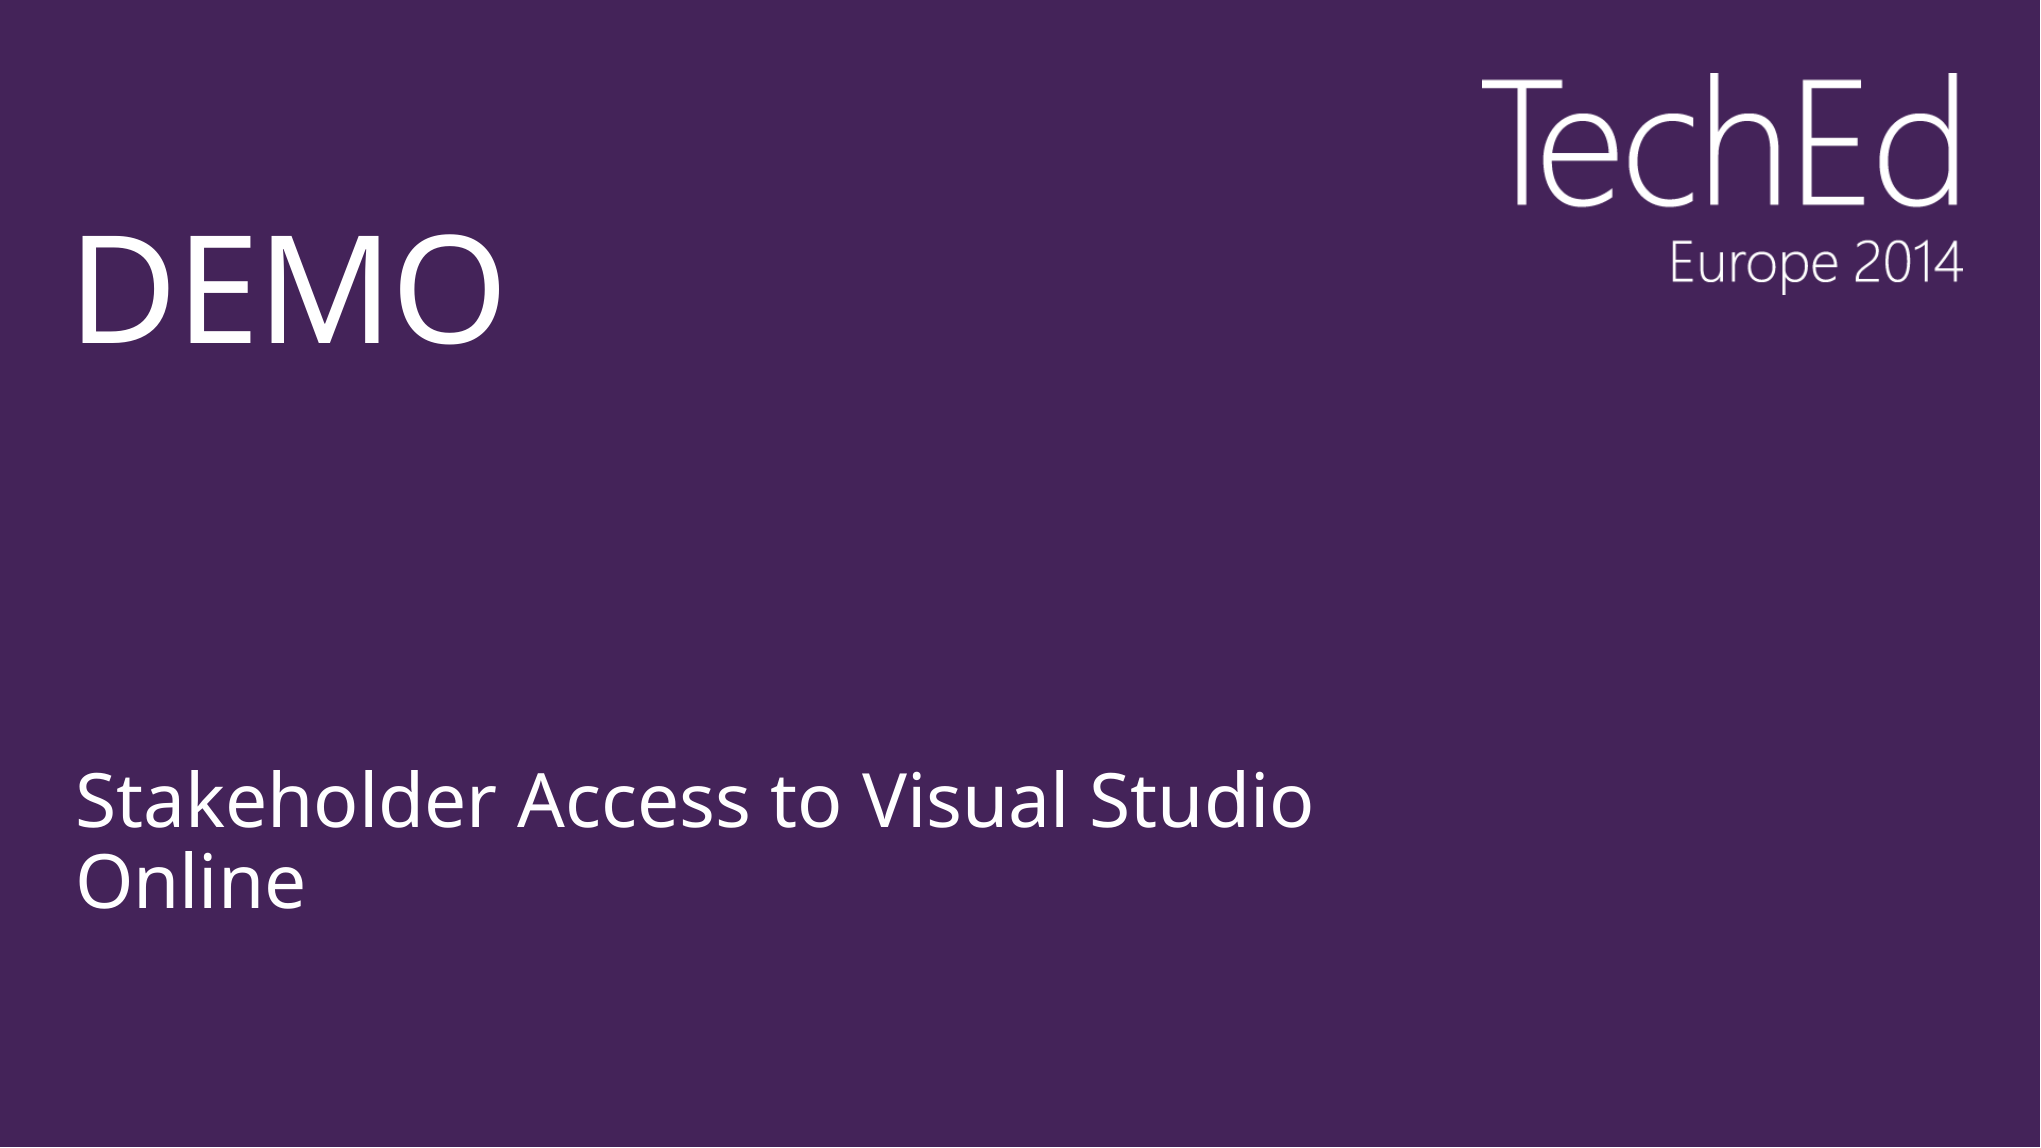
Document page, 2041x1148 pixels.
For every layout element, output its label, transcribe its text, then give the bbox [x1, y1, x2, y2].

picture [1482, 73, 1963, 295]
title DEMO [45, 198, 1396, 648]
list Stakeholder Access to Visual Studio Online [45, 648, 1540, 949]
